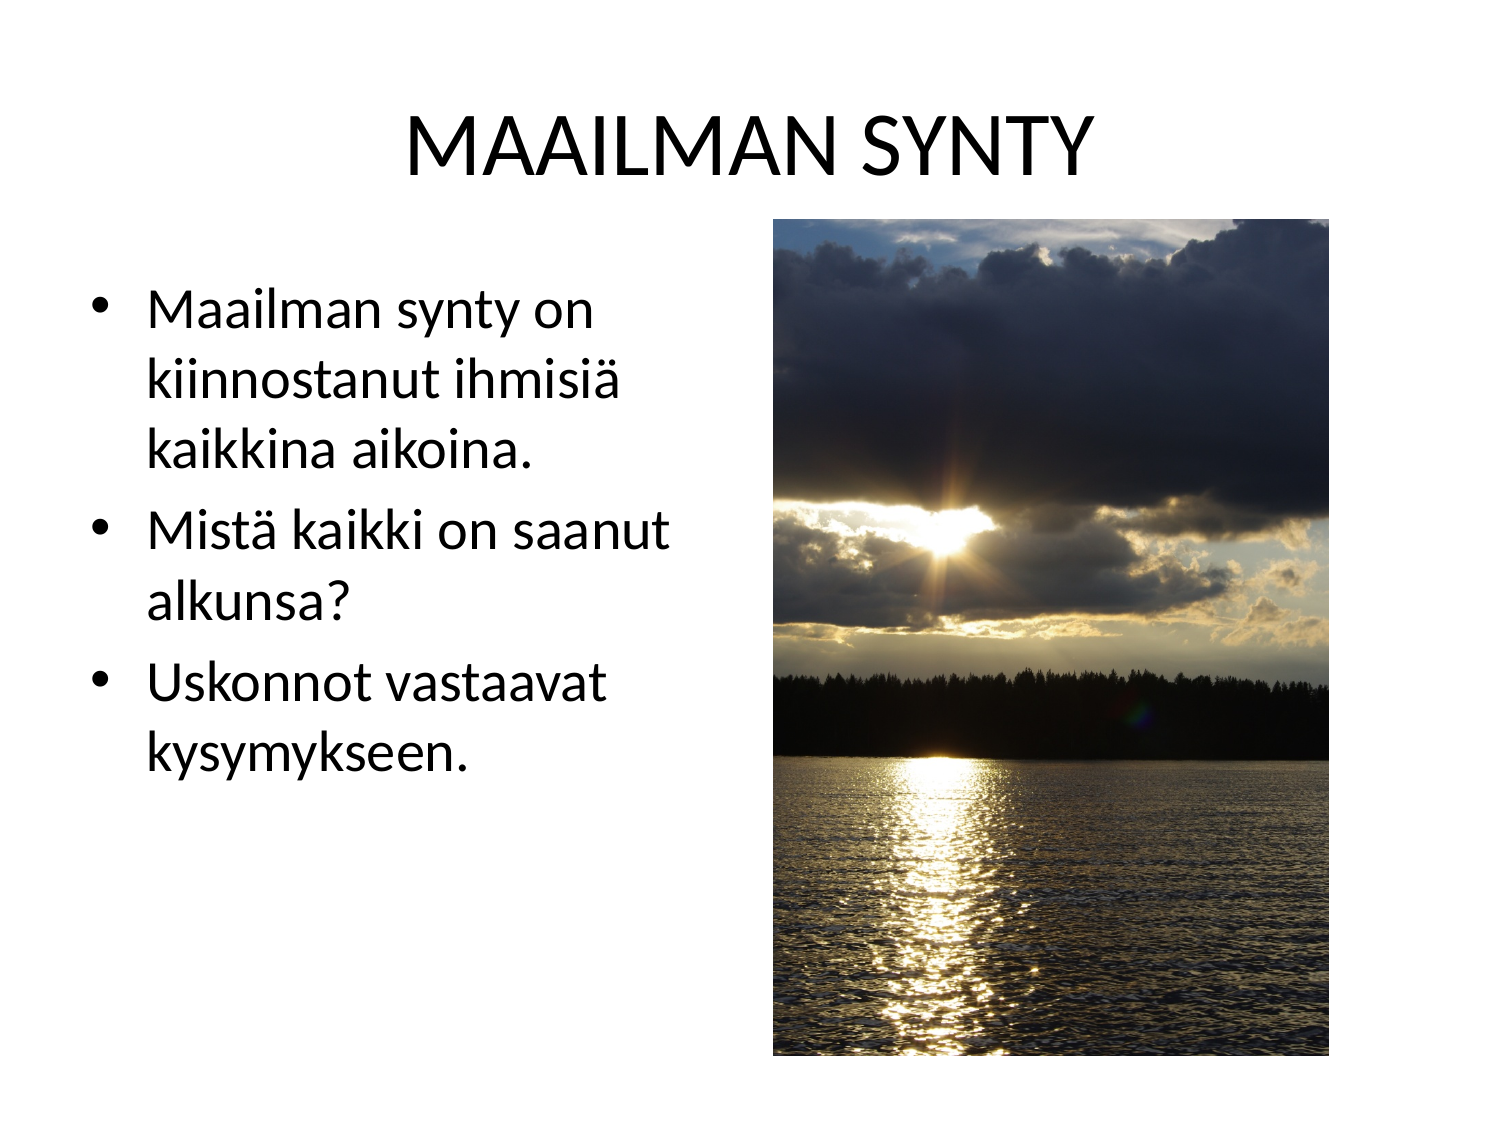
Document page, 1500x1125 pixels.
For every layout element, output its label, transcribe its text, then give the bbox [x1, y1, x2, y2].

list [773, 219, 1329, 1056]
title MAAILMAN SYNTY [75, 45, 1425, 233]
list Maailman synty on kiinnostanut ihmisiä kaikkina aikoina. Mistä kaikki on saanut alkunsa? Uskonnot vastaavat kysymykseen. [75, 262, 738, 1005]
